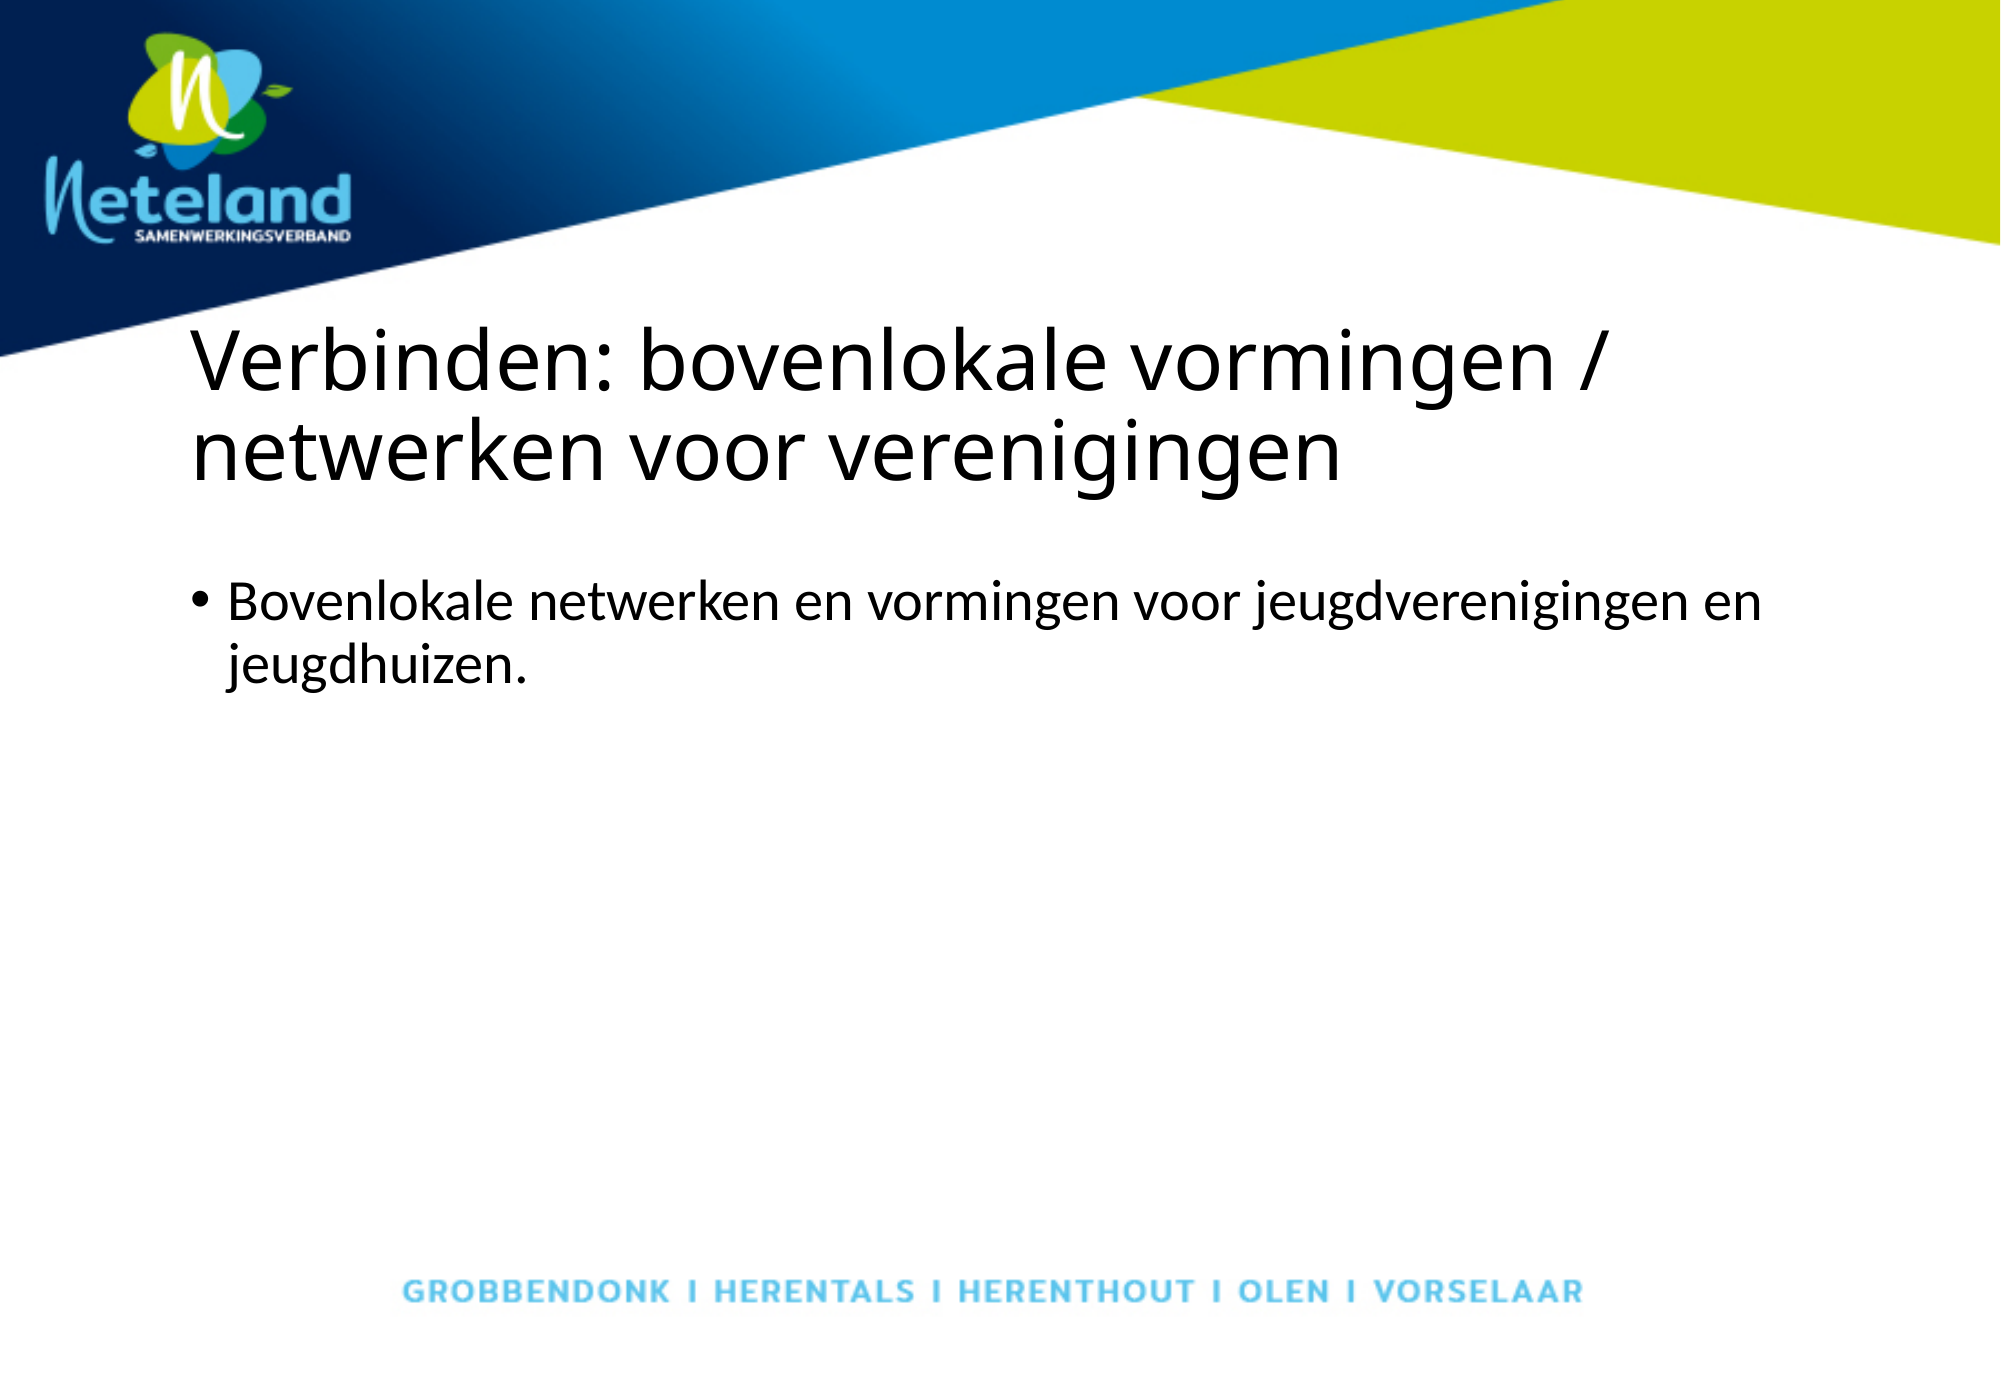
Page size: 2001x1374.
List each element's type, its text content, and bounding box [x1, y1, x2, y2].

list Bovenlokale netwerken en vormingen voor jeugdverenigingen en jeugdhuizen. [175, 472, 2000, 1277]
picture [0, 0, 2001, 1374]
title Verbinden: bovenlokale vormingen / netwerken voor verenigingen [175, 310, 1896, 468]
